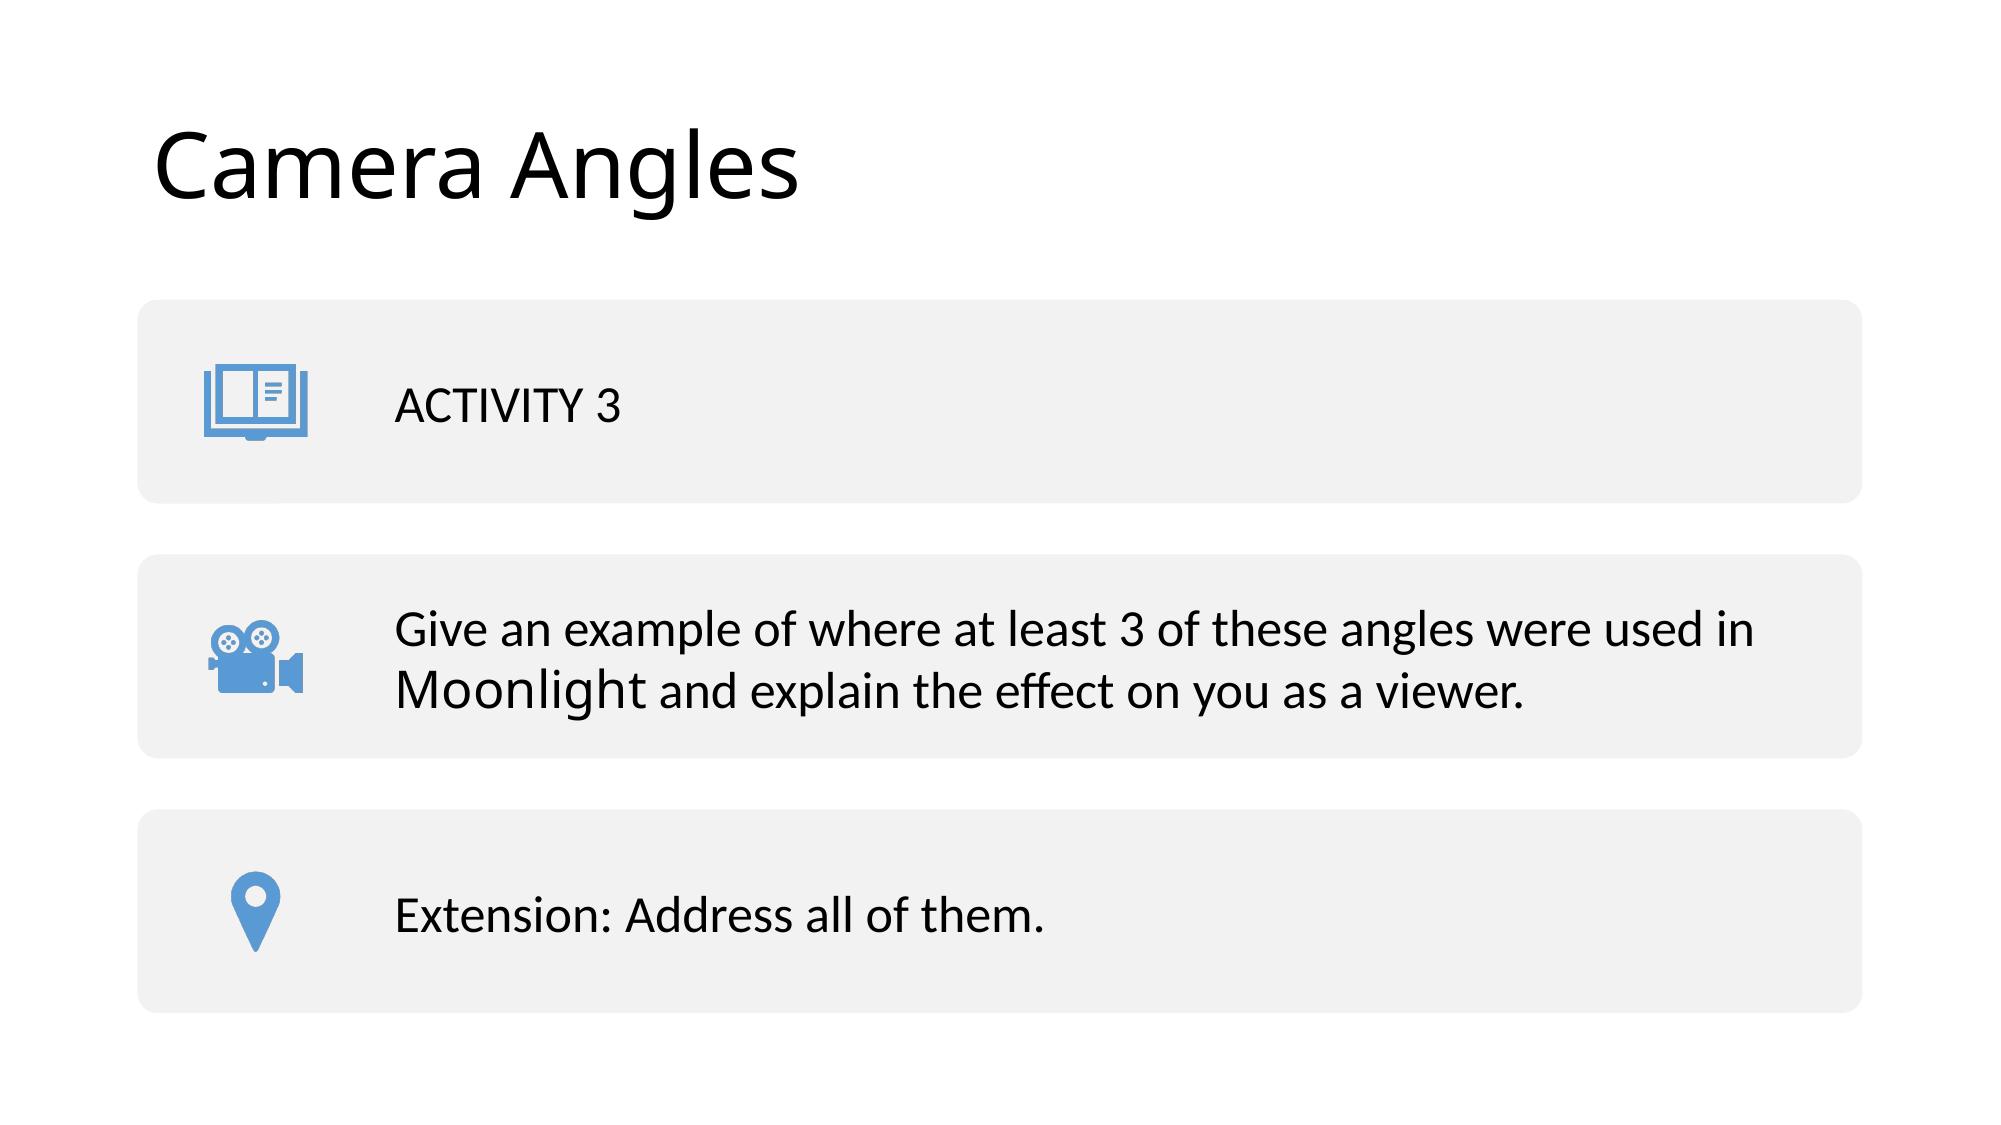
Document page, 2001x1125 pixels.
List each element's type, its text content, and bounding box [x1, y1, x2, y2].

title Camera Angles [137, 59, 1863, 278]
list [137, 299, 1863, 1014]
